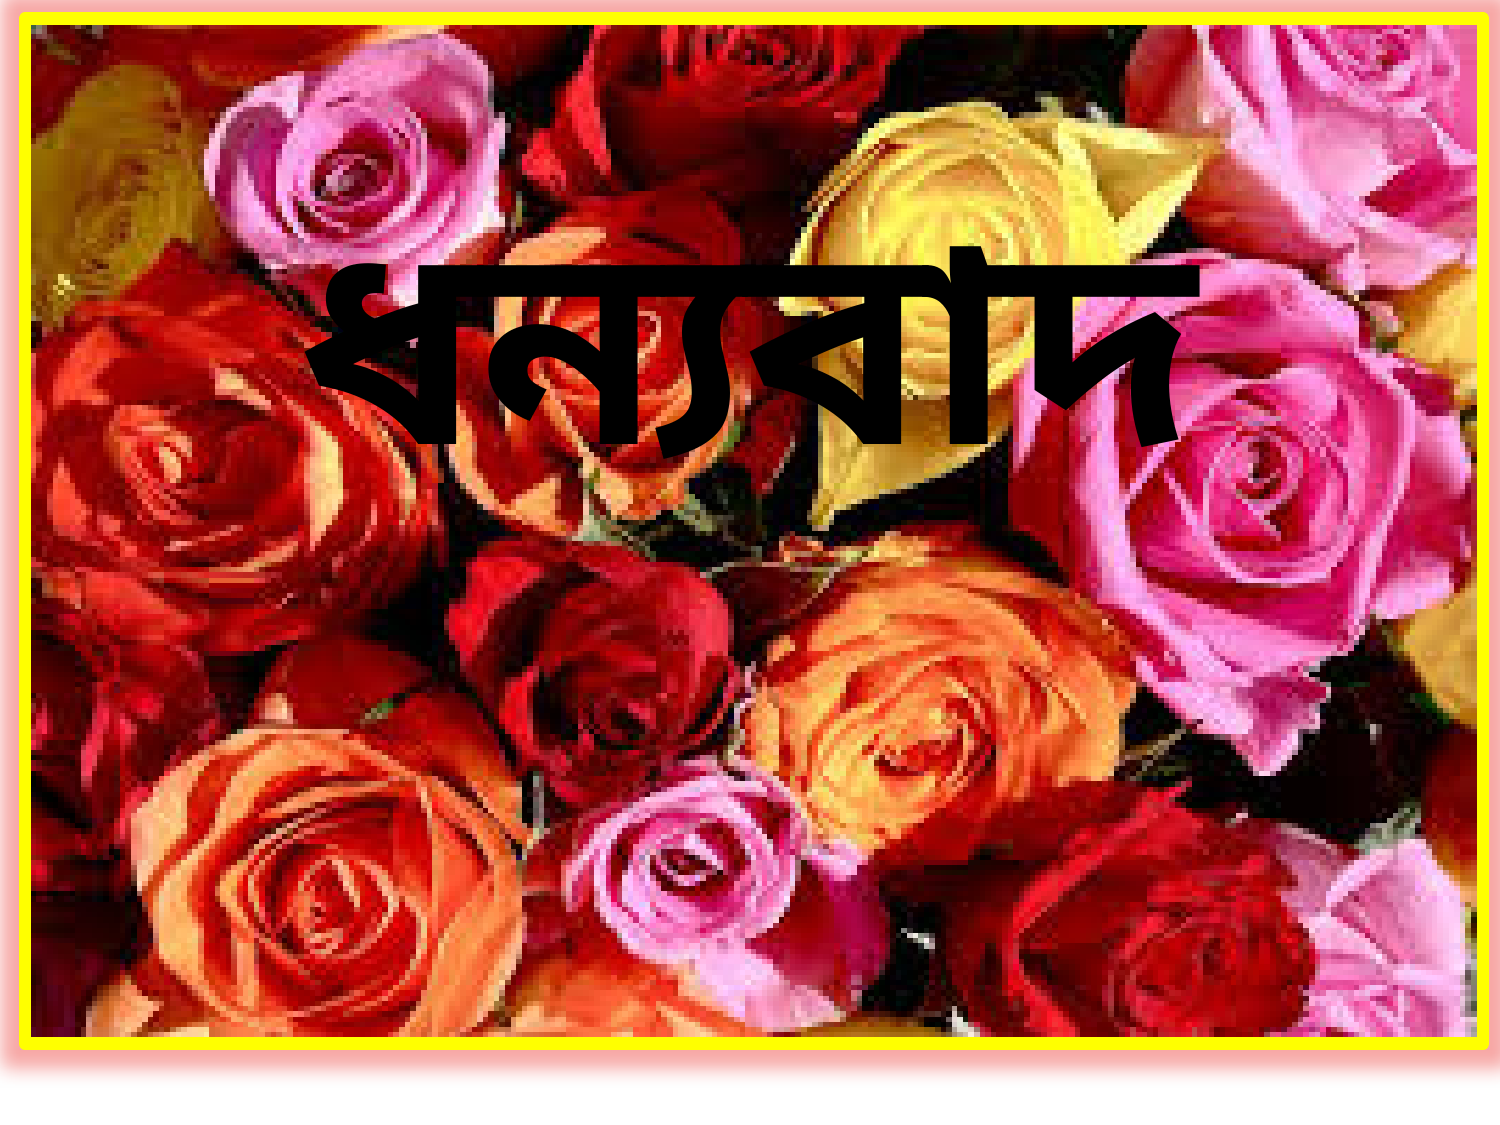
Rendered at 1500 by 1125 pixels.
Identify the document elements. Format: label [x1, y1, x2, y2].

picture [30, 24, 1478, 1038]
